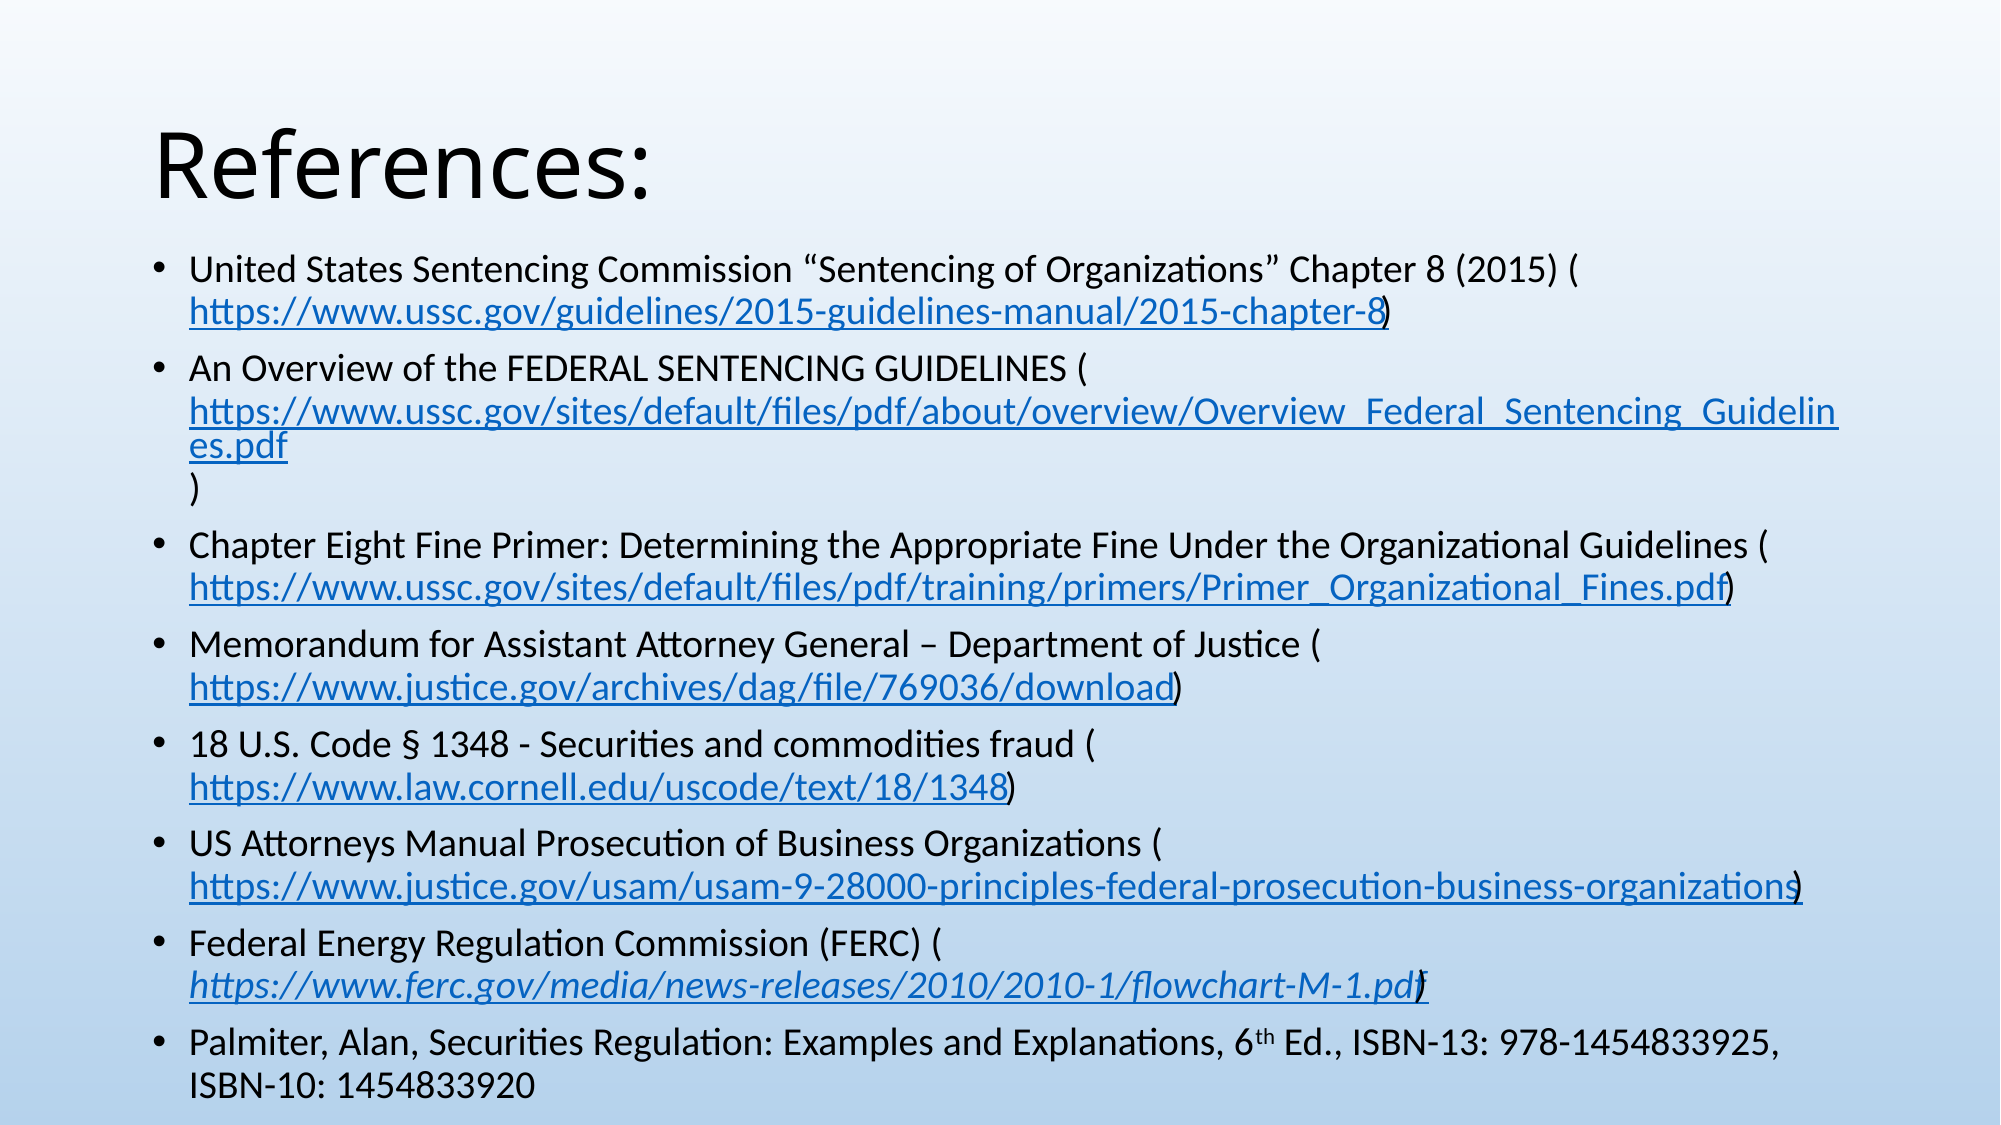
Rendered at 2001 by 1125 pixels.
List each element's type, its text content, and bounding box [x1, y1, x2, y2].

list United States Sentencing Commission “Sentencing of Organizations” Chapter 8 (2015) (https://www.ussc.gov/guidelines/2015-guidelines-manual/2015-chapter-8) An Overview of the FEDERAL SENTENCING GUIDELINES (https://www.ussc.gov/sites/default/files/pdf/about/overview/Overview_Federal_Sentencing_Guidelines.pdf) Chapter Eight Fine Primer: Determining the Appropriate Fine Under the Organizational Guidelines (https://www.ussc.gov/sites/default/files/pdf/training/primers/Primer_Organizational_Fines.pdf) Memorandum for Assistant Attorney General – Department of Justice (https://www.justice.gov/archives/dag/file/769036/download) 18 U.S. Code § 1348 - Securities and commodities fraud (https://www.law.cornell.edu/uscode/text/18/1348) US Attorneys Manual Prosecution of Business Organizations (https://www.justice.gov/usam/usam-9-28000-principles-federal-prosecution-business-organizations) Federal Energy Regulation Commission (FERC) (https://www.ferc.gov/media/news-releases/2010/2010-1/flowchart-M-1.pdf) Palmiter, Alan, Securities Regulation: Examples and Explanations, 6th Ed., ISBN-13: 978-1454833925, ISBN-10: 1454833920 [137, 240, 1863, 1098]
title References: [137, 59, 1863, 240]
